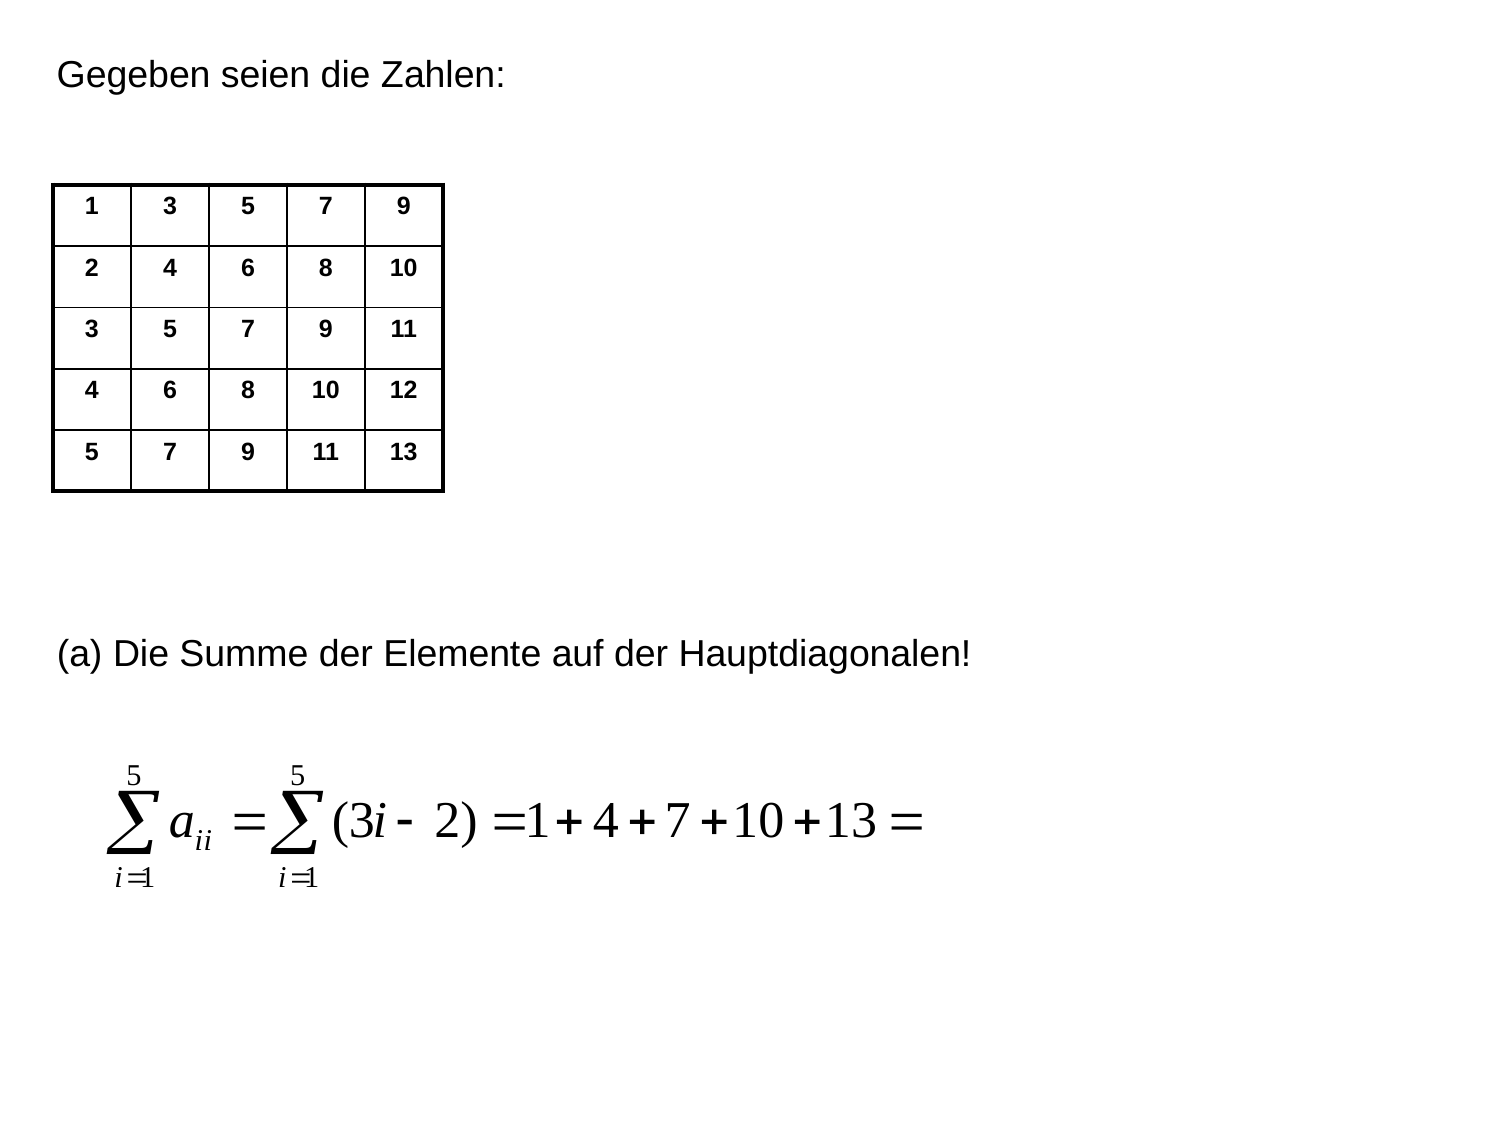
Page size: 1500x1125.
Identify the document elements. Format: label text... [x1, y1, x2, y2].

table_header 7 [288, 187, 364, 245]
table_cell 7 [210, 308, 286, 368]
table_cell 11 [366, 308, 441, 368]
table_cell 7 [132, 431, 208, 489]
table_header 3 [132, 187, 208, 245]
table_cell 8 [210, 370, 286, 429]
text_box (a) Die Summe der Elemente auf der Hauptdiagonalen! [42, 621, 987, 682]
table_cell 13 [366, 431, 441, 489]
table_cell 2 [55, 247, 130, 307]
table_cell 9 [288, 308, 364, 368]
table_cell 12 [366, 370, 441, 429]
table_cell 9 [210, 431, 286, 489]
table_cell 5 [55, 431, 130, 489]
table_header 9 [366, 187, 441, 245]
table_cell 5 [132, 308, 208, 368]
table_cell 4 [55, 370, 130, 429]
table_cell 6 [210, 247, 286, 307]
table_cell 11 [288, 431, 364, 489]
text_box Gegeben seien die Zahlen: [41, 42, 532, 103]
table_cell 3 [55, 308, 130, 368]
table_cell 10 [288, 370, 364, 429]
table_cell 8 [288, 247, 364, 307]
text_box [98, 751, 924, 899]
table_cell 6 [132, 370, 208, 429]
table_header 5 [210, 187, 286, 245]
table_cell 4 [132, 247, 208, 307]
table_cell 10 [366, 247, 441, 307]
table_header 1 [55, 187, 130, 245]
